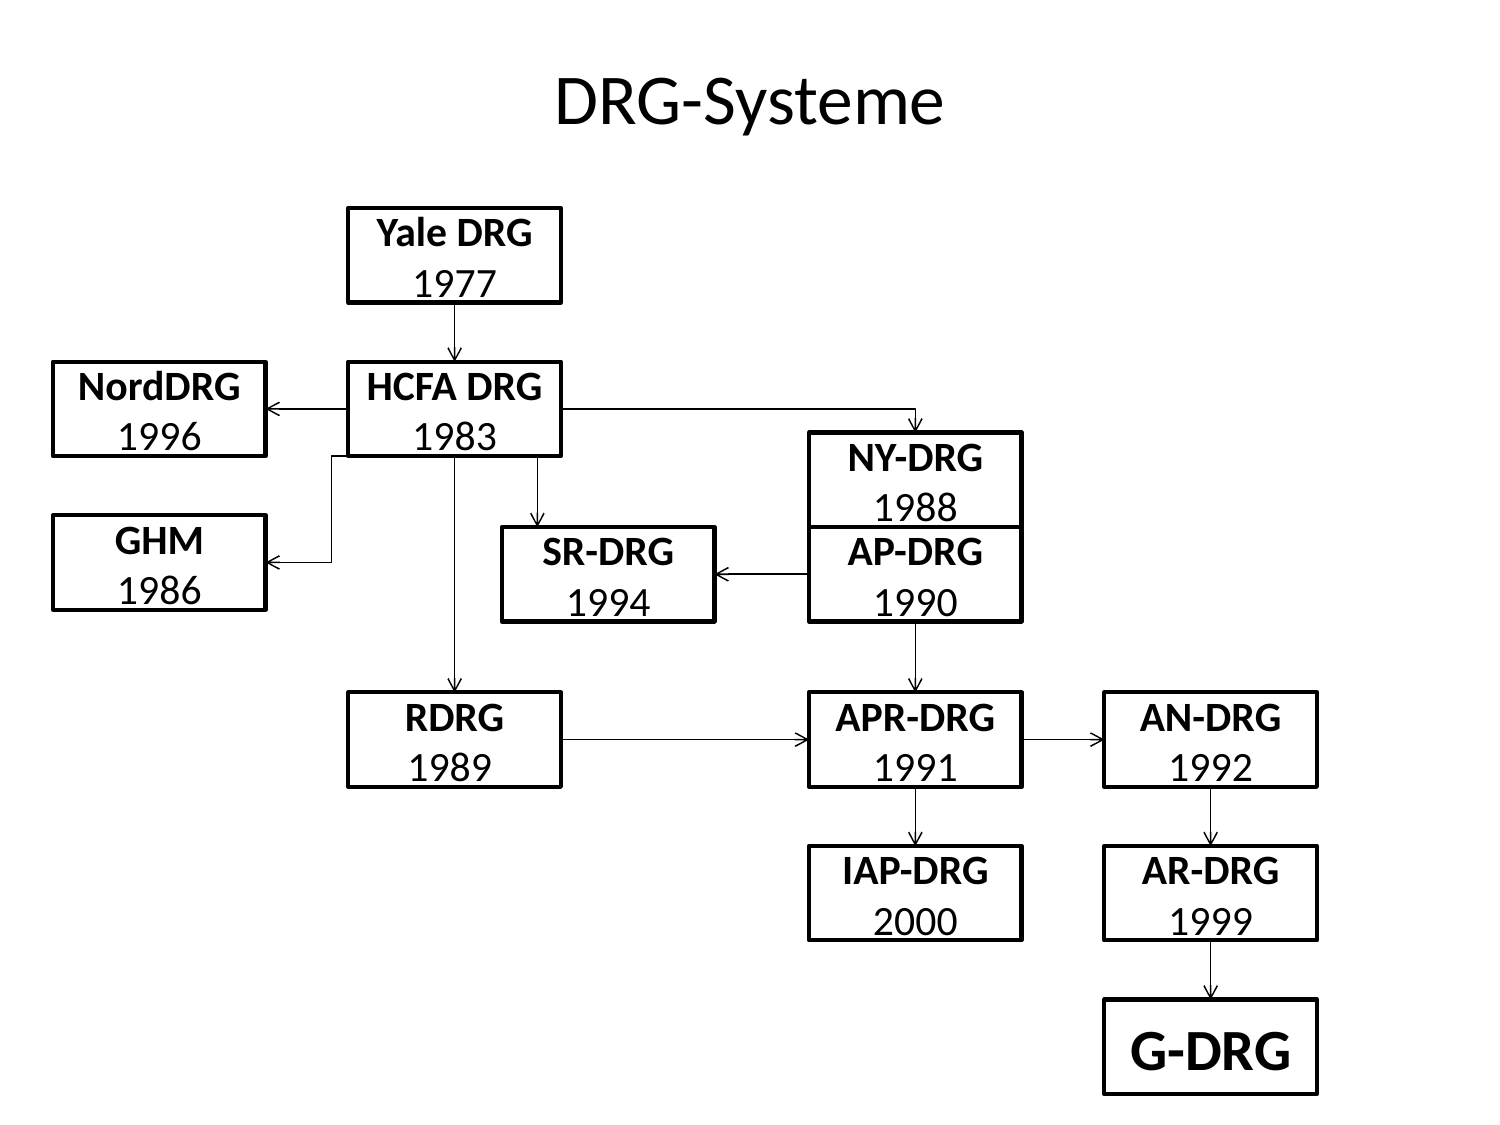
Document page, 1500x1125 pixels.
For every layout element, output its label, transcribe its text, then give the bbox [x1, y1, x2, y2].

text_box RDRG 1989 [346, 690, 563, 789]
title DRG-Systeme [75, 45, 1425, 233]
text_box NordDRG 1996 [51, 360, 268, 458]
text_box HCFA DRG 1983 [346, 360, 563, 458]
text_box AR-DRG 1999 [1102, 844, 1319, 942]
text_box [560, 408, 916, 433]
text_box AP-DRG 1990 [807, 529, 1024, 624]
text_box GHM 1986 [51, 513, 268, 612]
text_box APR-DRG 1991 [807, 690, 1024, 789]
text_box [265, 455, 396, 563]
text_box SR-DRG 1994 [500, 525, 717, 624]
text_box G-DRG [1102, 997, 1319, 1096]
text_box Yale DRG 1977 [346, 206, 563, 305]
text_box IAP-DRG 2000 [807, 844, 1024, 942]
text_box AN-DRG 1992 [1102, 690, 1319, 789]
text_box NY-DRG 1988 [807, 430, 1024, 529]
